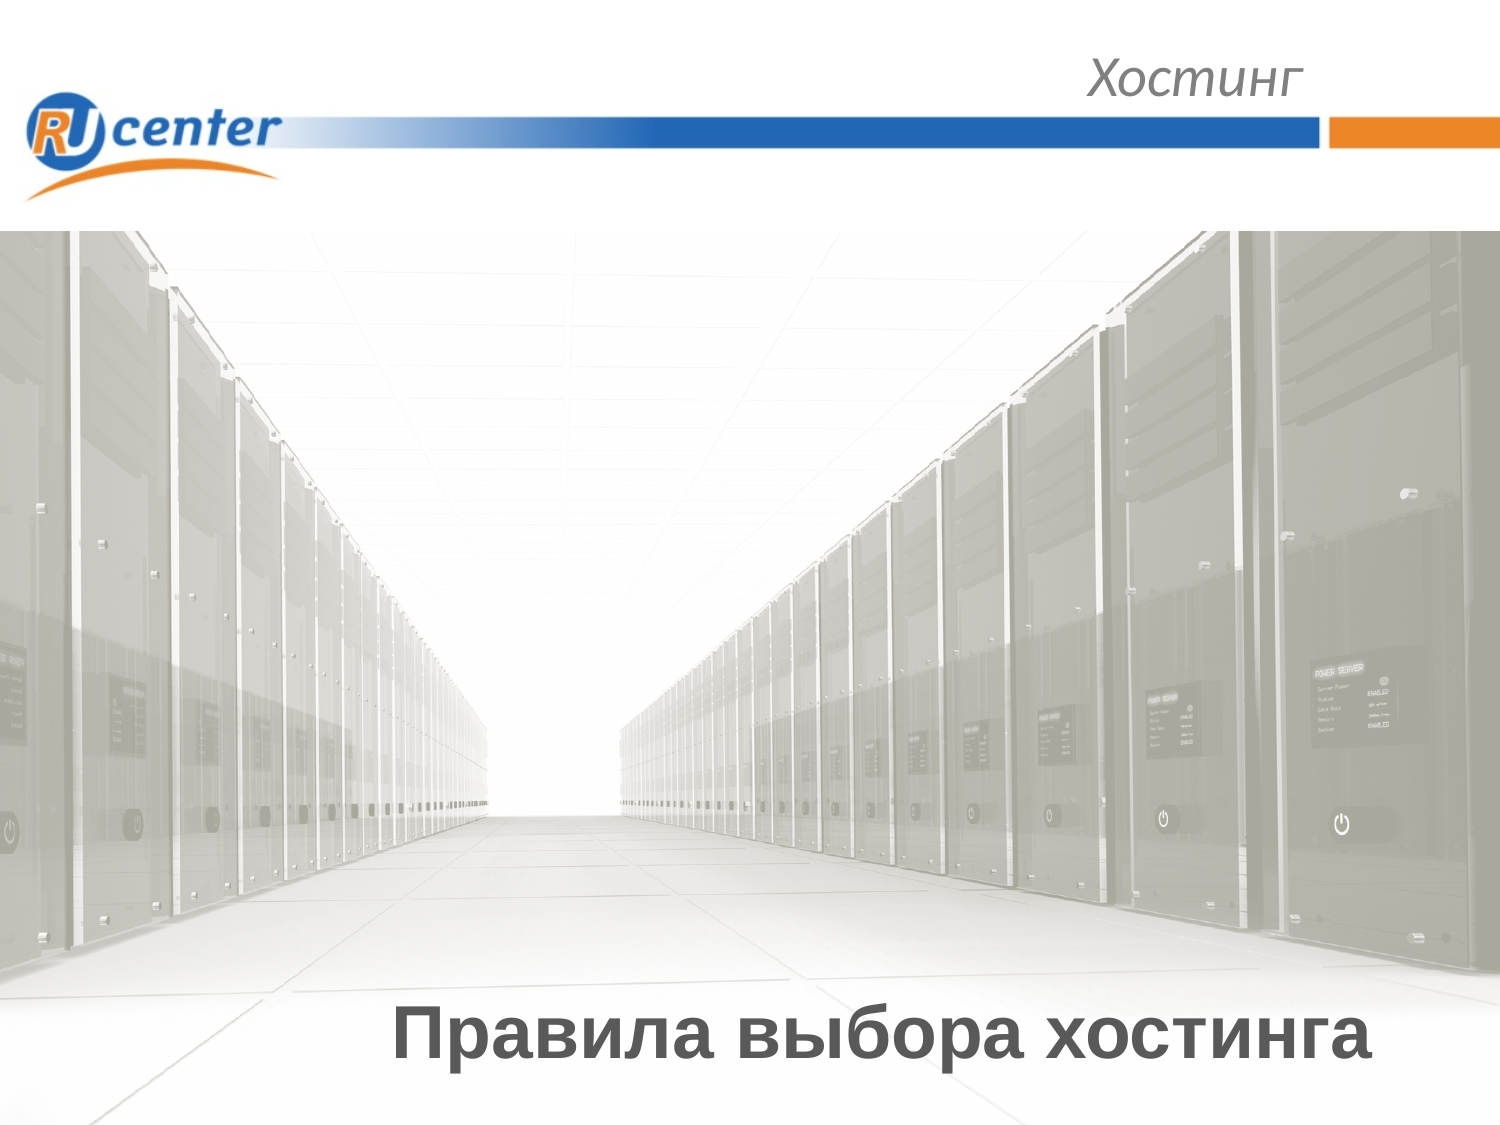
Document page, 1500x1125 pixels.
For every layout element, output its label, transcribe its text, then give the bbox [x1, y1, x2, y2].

picture [0, 0, 1500, 1125]
text_box Хостинг [289, 30, 1318, 116]
